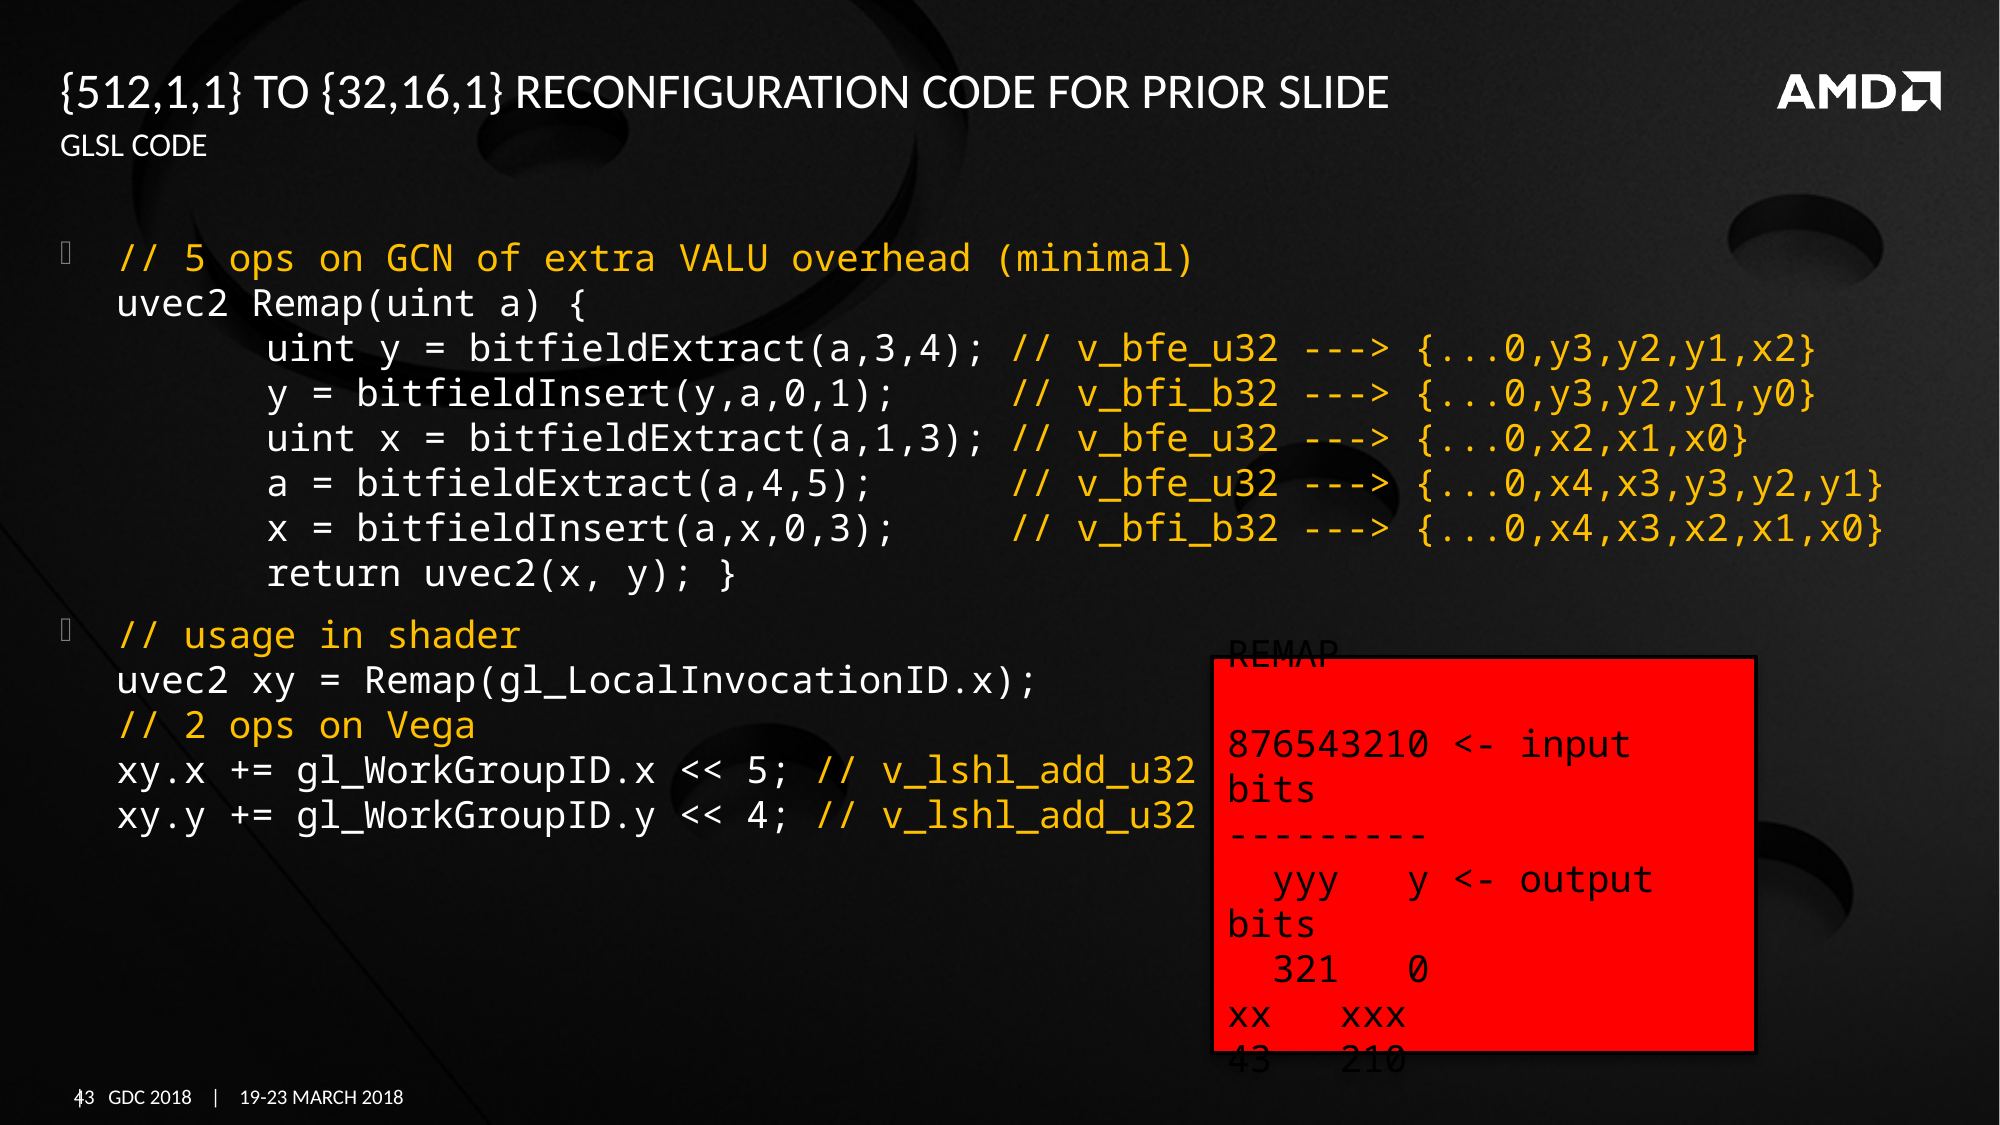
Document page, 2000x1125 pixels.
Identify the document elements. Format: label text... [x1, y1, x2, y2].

list // 5 ops on GCN of extra VALU overhead (minimal) uvec2 Remap(uint a) { uint y = bitfieldExtract(a,3,4); // v_bfe_u32 ---> {...0,y3,y2,y1,x2} y = bitfieldInsert(y,a,0,1); // v_bfi_b32 ---> {...0,y3,y2,y1,y0} uint x = bitfieldExtract(a,1,3); // v_bfe_u32 ---> {...0,x2,x1,x0} a = bitfieldExtract(a,4,5); // v_bfe_u32 ---> {...0,x4,x3,y3,y2,y1} x = bitfieldInsert(a,x,0,3); // v_bfi_b32 ---> {...0,x4,x3,x2,x1,x0} return uvec2(x, y); } // usage in shader uvec2 xy = Remap(gl_LocalInvocationID.x); // 2 ops on Vega xy.x += gl_WorkGroupID.x << 5; // v_lshl_add_u32 xy.y += gl_WorkGroupID.y << 4; // v_lshl_add_u32 [60, 226, 1939, 1037]
list Glsl code [60, 123, 1770, 171]
title {512,1,1} to {32,16,1} reconfiguration CODE for prior slide [60, 40, 1699, 119]
picture [0, 0, 2000, 1125]
text_box REMAP 876543210 <- input bits --------- yyy y <- output bits 321 0 xx xxx 43 210 [1210, 655, 1758, 1055]
